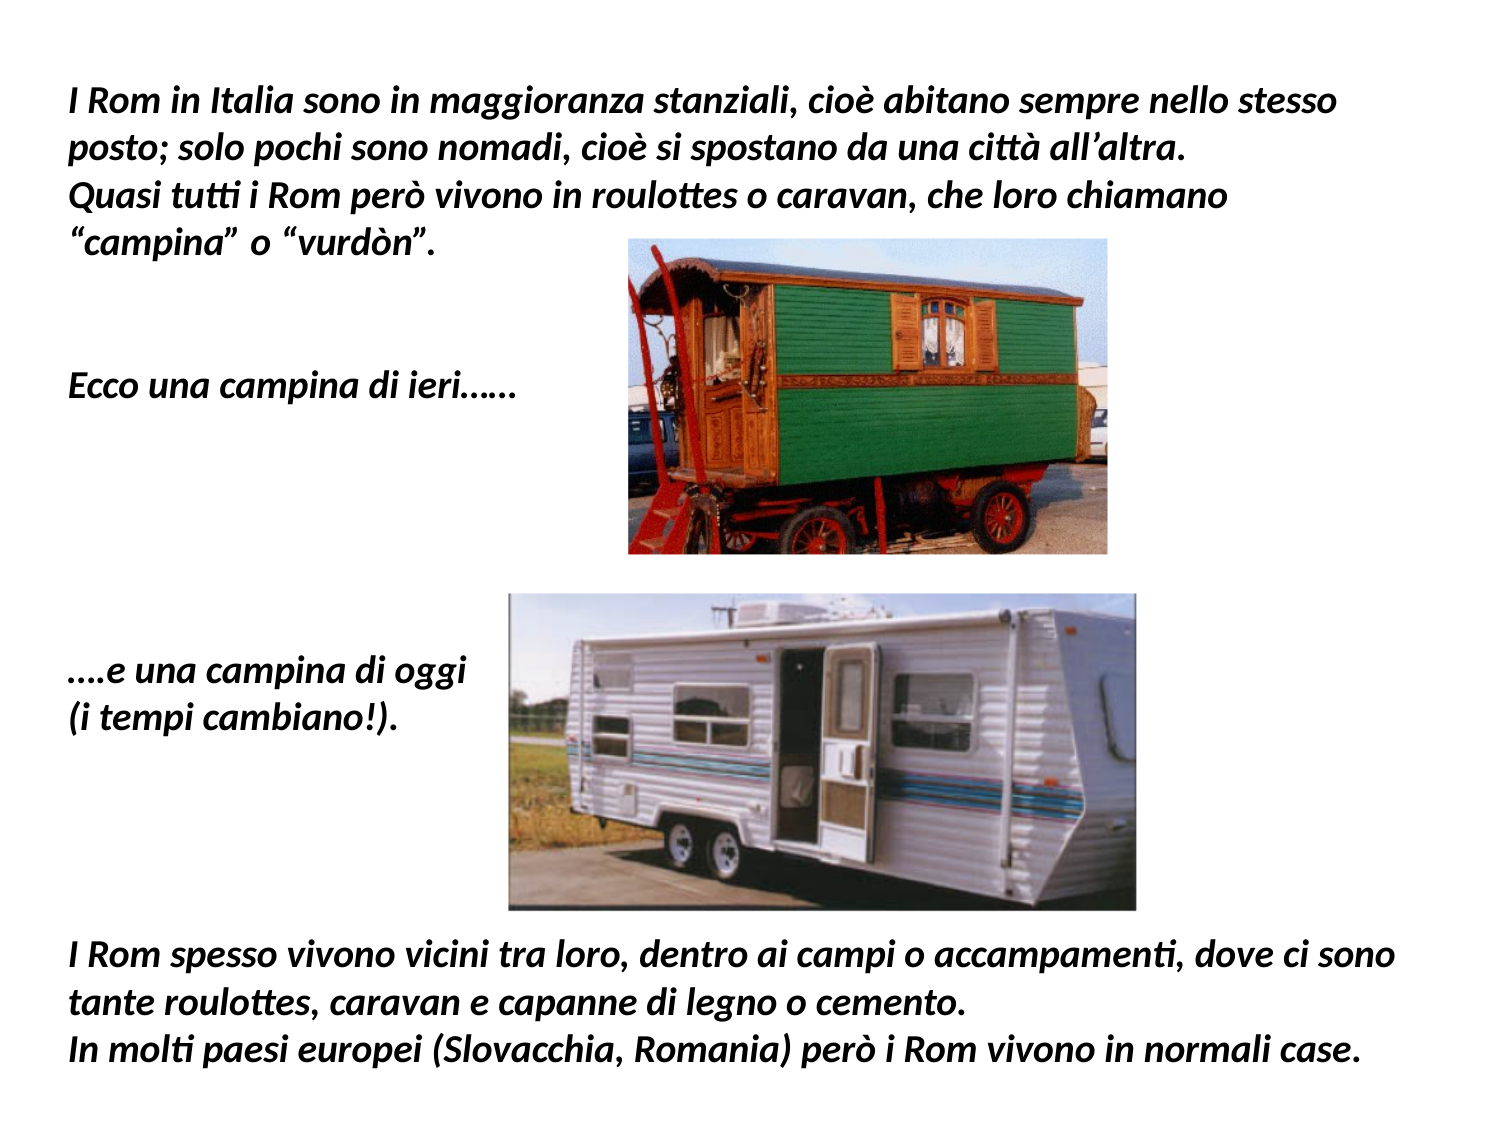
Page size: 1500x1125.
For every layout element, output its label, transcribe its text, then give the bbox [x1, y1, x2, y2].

text_box I Rom in Italia sono in maggioranza stanziali, cioè abitano sempre nello stesso posto; solo pochi sono nomadi, cioè si spostano da una città all’altra. Quasi tutti i Rom però vivono in roulottes o caravan, che loro chiamano “campina” o “vurdòn”. Ecco una campina di ieri…… ….e una campina di oggi (i tempi cambiano!). I Rom spesso vivono vicini tra loro, dentro ai campi o accampamenti, dove ci sono tante roulottes, caravan e capanne di legno o cemento. In molti paesi europei (Slovacchia, Romania) però i Rom vivono in normali case. [53, 66, 1424, 1079]
picture [613, 231, 1129, 567]
picture [501, 585, 1152, 926]
